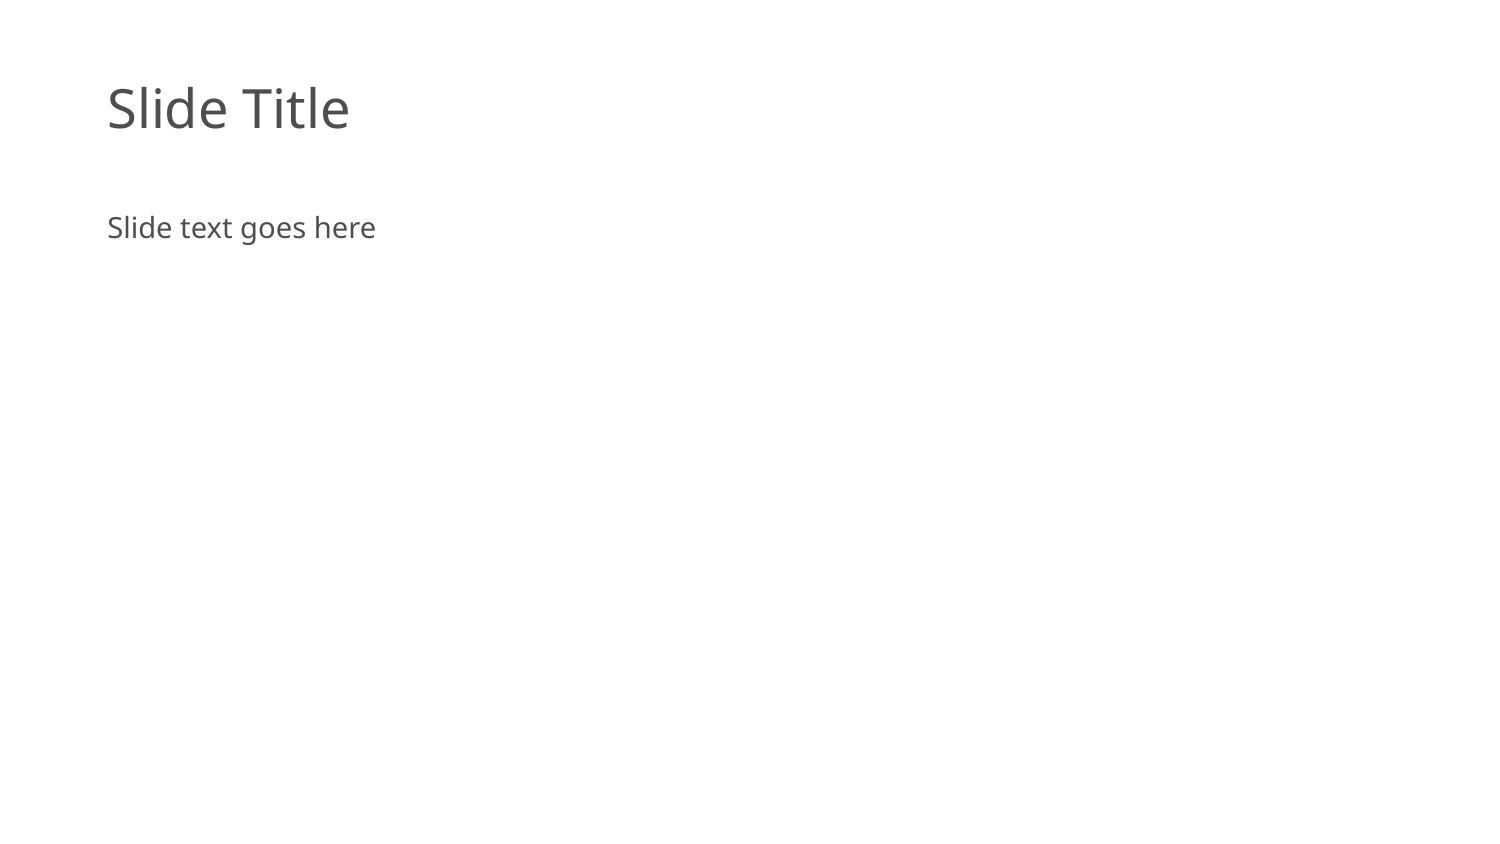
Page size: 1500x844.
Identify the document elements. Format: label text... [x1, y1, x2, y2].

text_box Slide Title [92, 74, 1334, 167]
text_box Slide text goes here [92, 206, 1334, 742]
